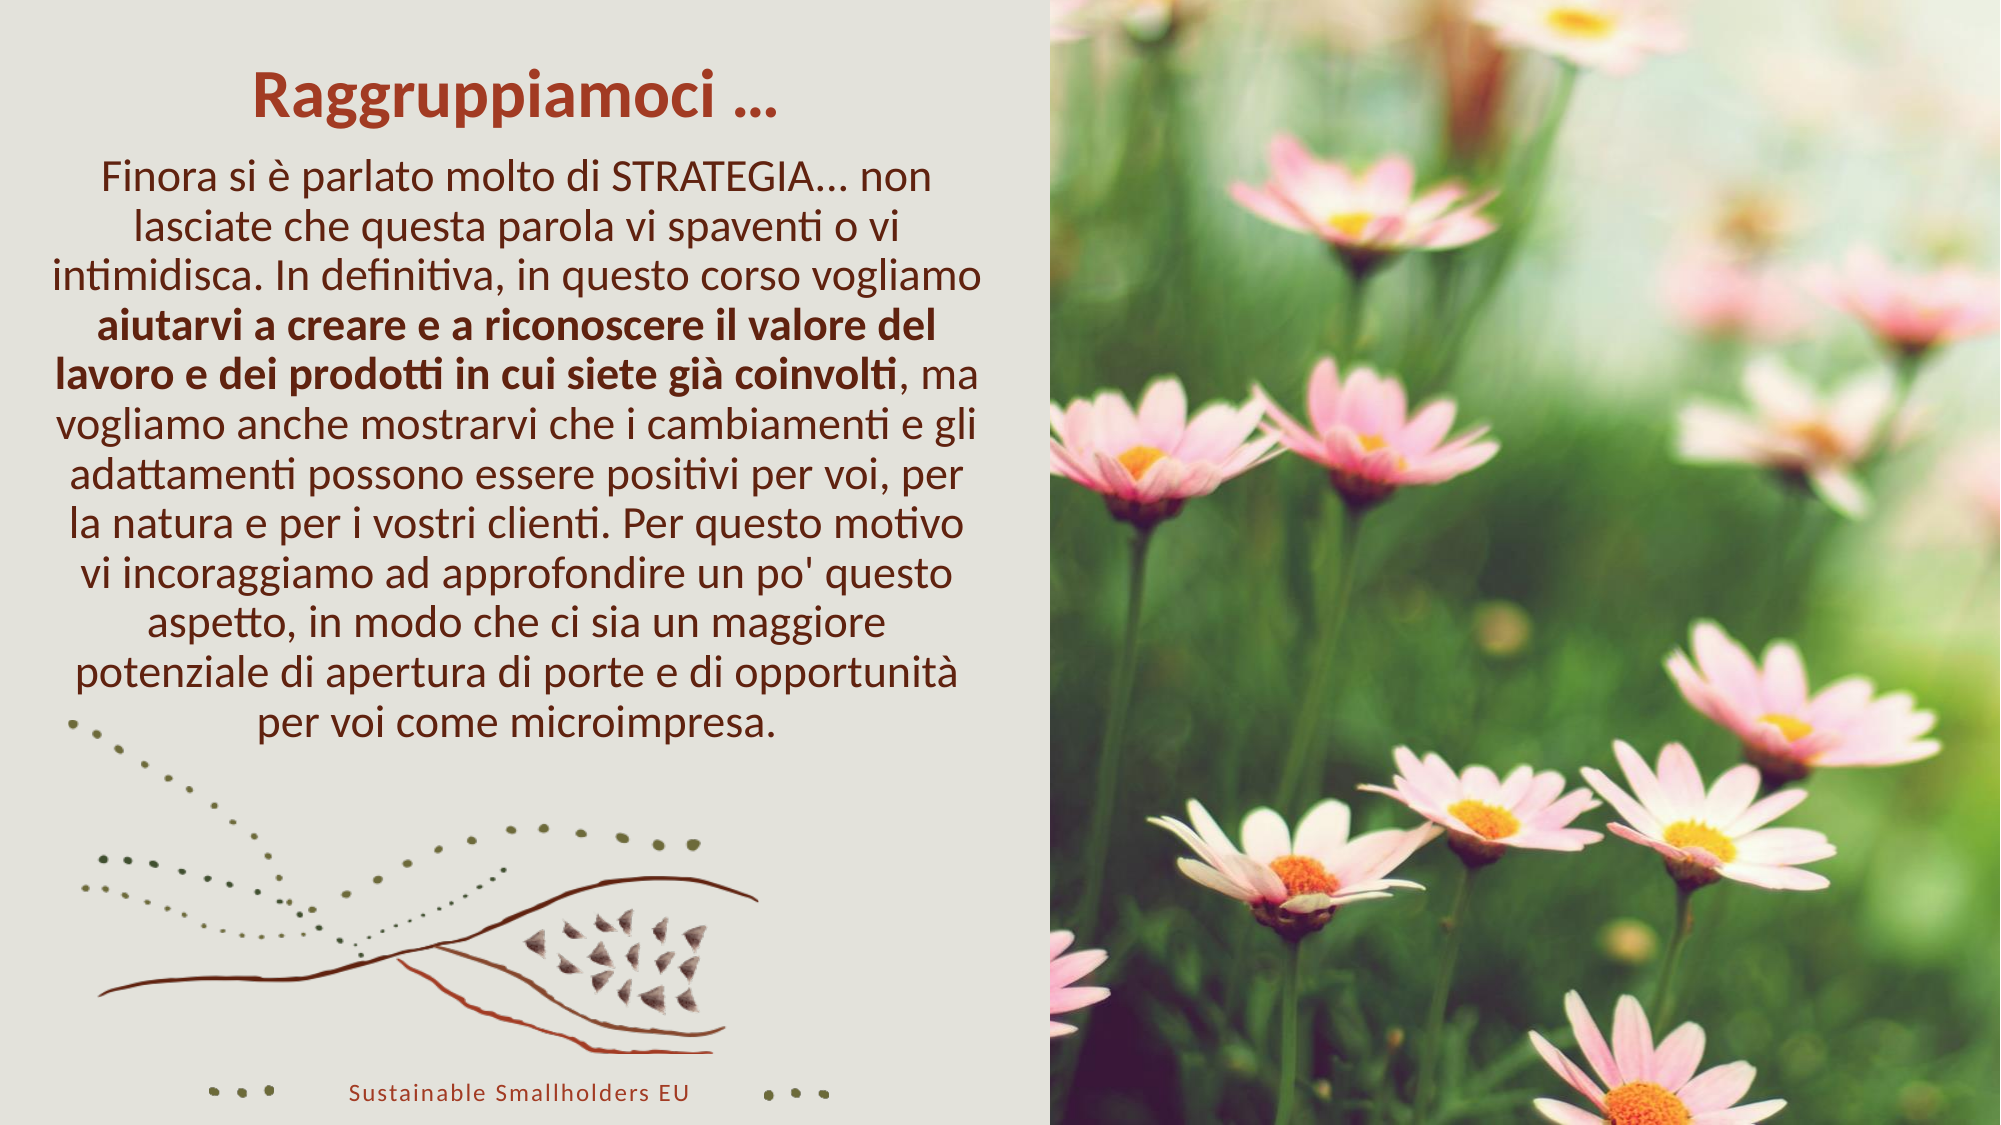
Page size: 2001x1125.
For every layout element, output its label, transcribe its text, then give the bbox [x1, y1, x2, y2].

list Raggruppiamoci … Finora si è parlato molto di STRATEGIA... non lasciate che questa parola vi spaventi o vi intimidisca. In definitiva, in questo corso vogliamo aiutarvi a creare e a riconoscere il valore del lavoro e dei prodotti in cui siete già coinvolti, ma vogliamo anche mostrarvi che i cambiamenti e gli adattamenti possono essere positivi per voi, per la natura e per i vostri clienti. Per questo motivo vi incoraggiamo ad approfondire un po' questo aspetto, in modo che ci sia un maggiore potenziale di apertura di porte e di opportunità per voi come microimpresa. [33, 50, 1000, 793]
picture [1049, 0, 2000, 1125]
picture [205, 1055, 278, 1125]
picture [760, 1058, 833, 1125]
